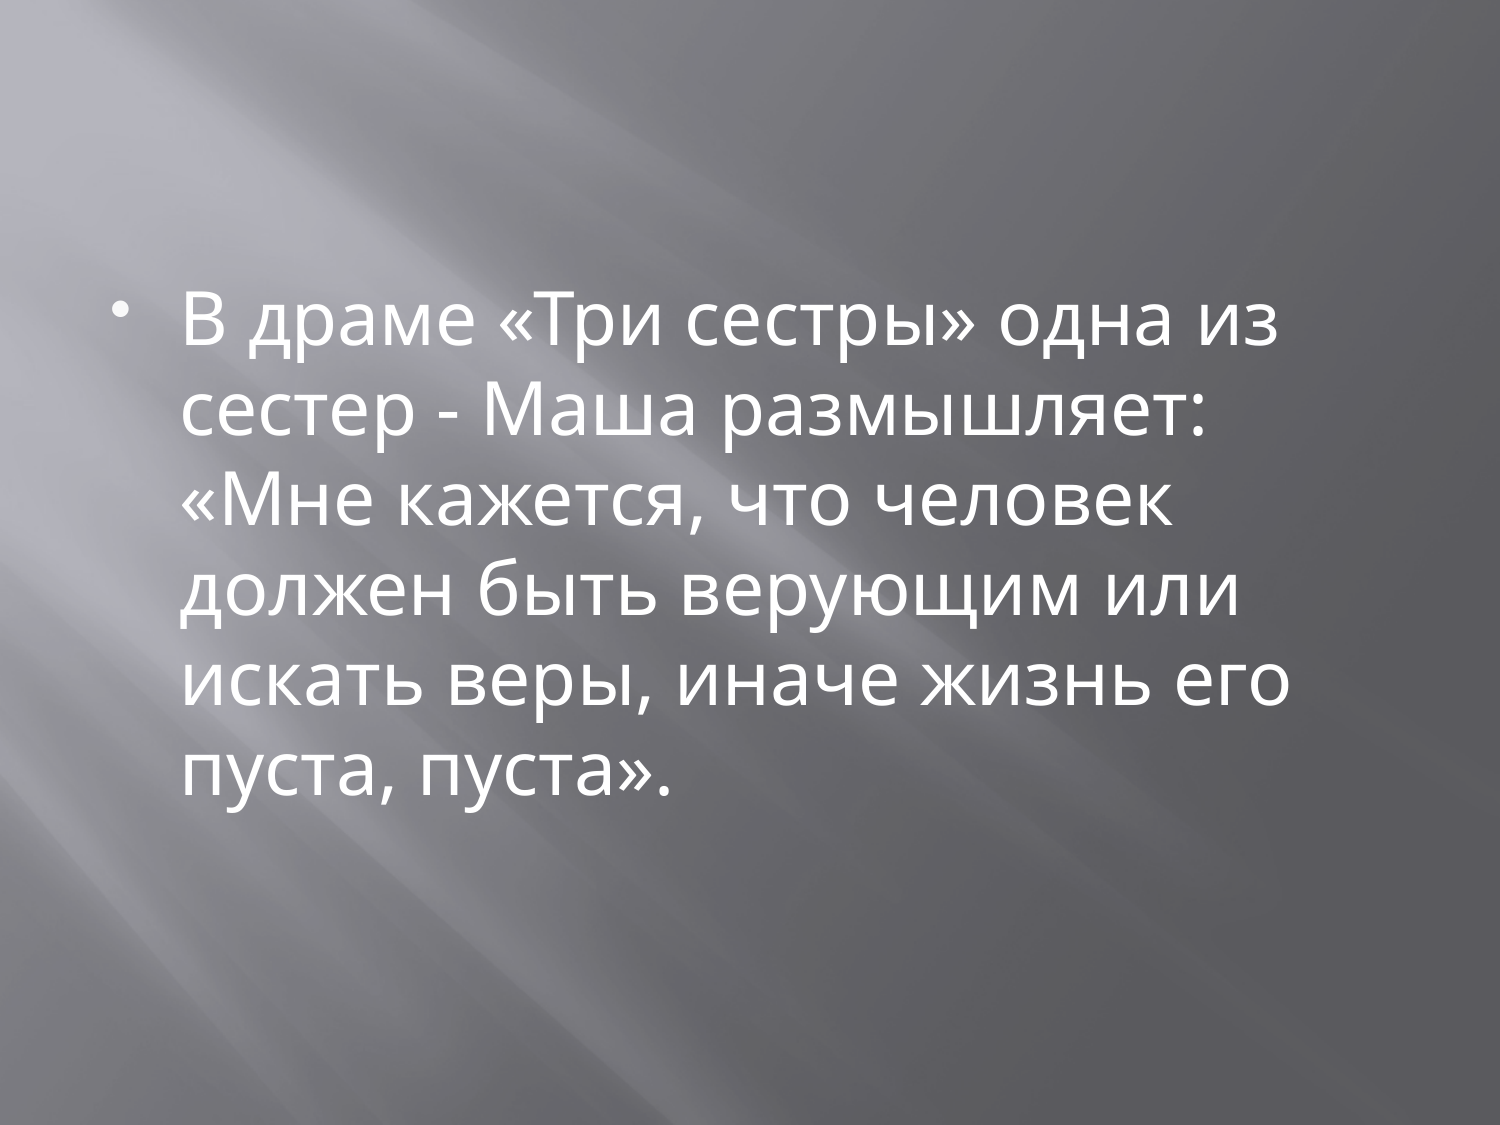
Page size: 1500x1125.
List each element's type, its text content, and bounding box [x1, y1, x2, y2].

list В драме «Три сестры» одна из сестер - Маша размышляет: «Мне кажется, что человек должен быть верующим или искать веры, иначе жизнь его пуста, пуста». [74, 262, 1426, 1036]
